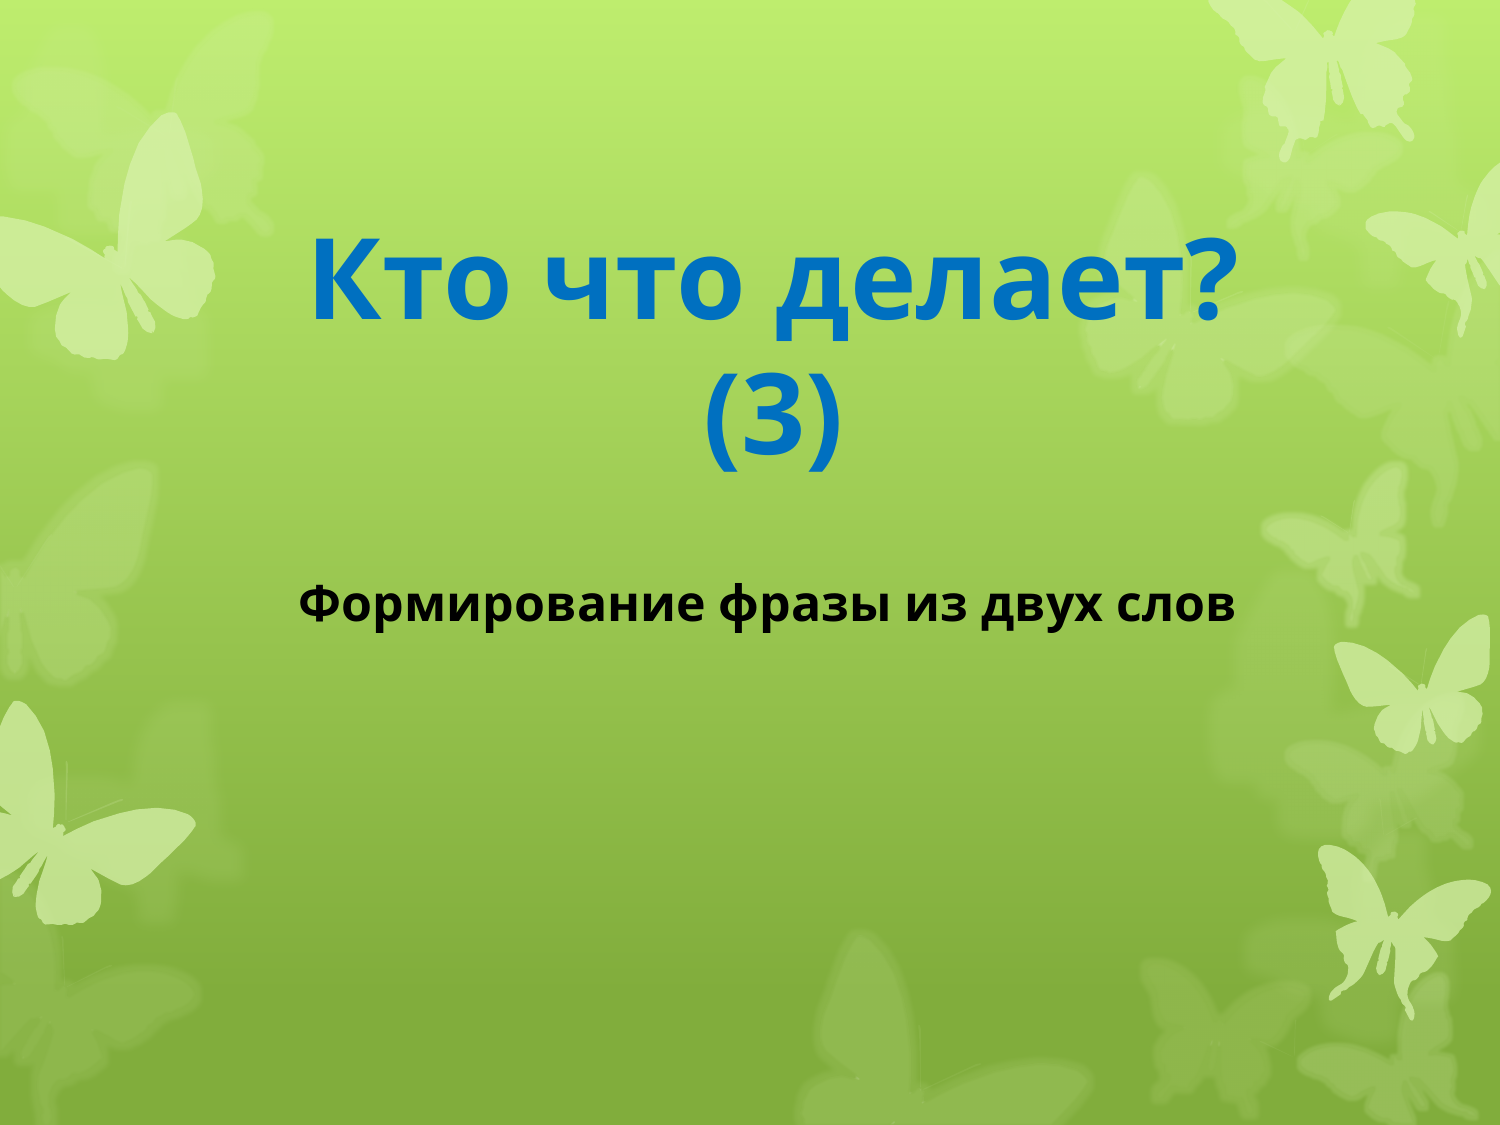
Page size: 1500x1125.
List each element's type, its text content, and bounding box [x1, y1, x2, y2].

text_box Формирование фразы из двух слов [284, 503, 1253, 639]
text_box Кто что делает? (3) [246, 199, 1301, 485]
